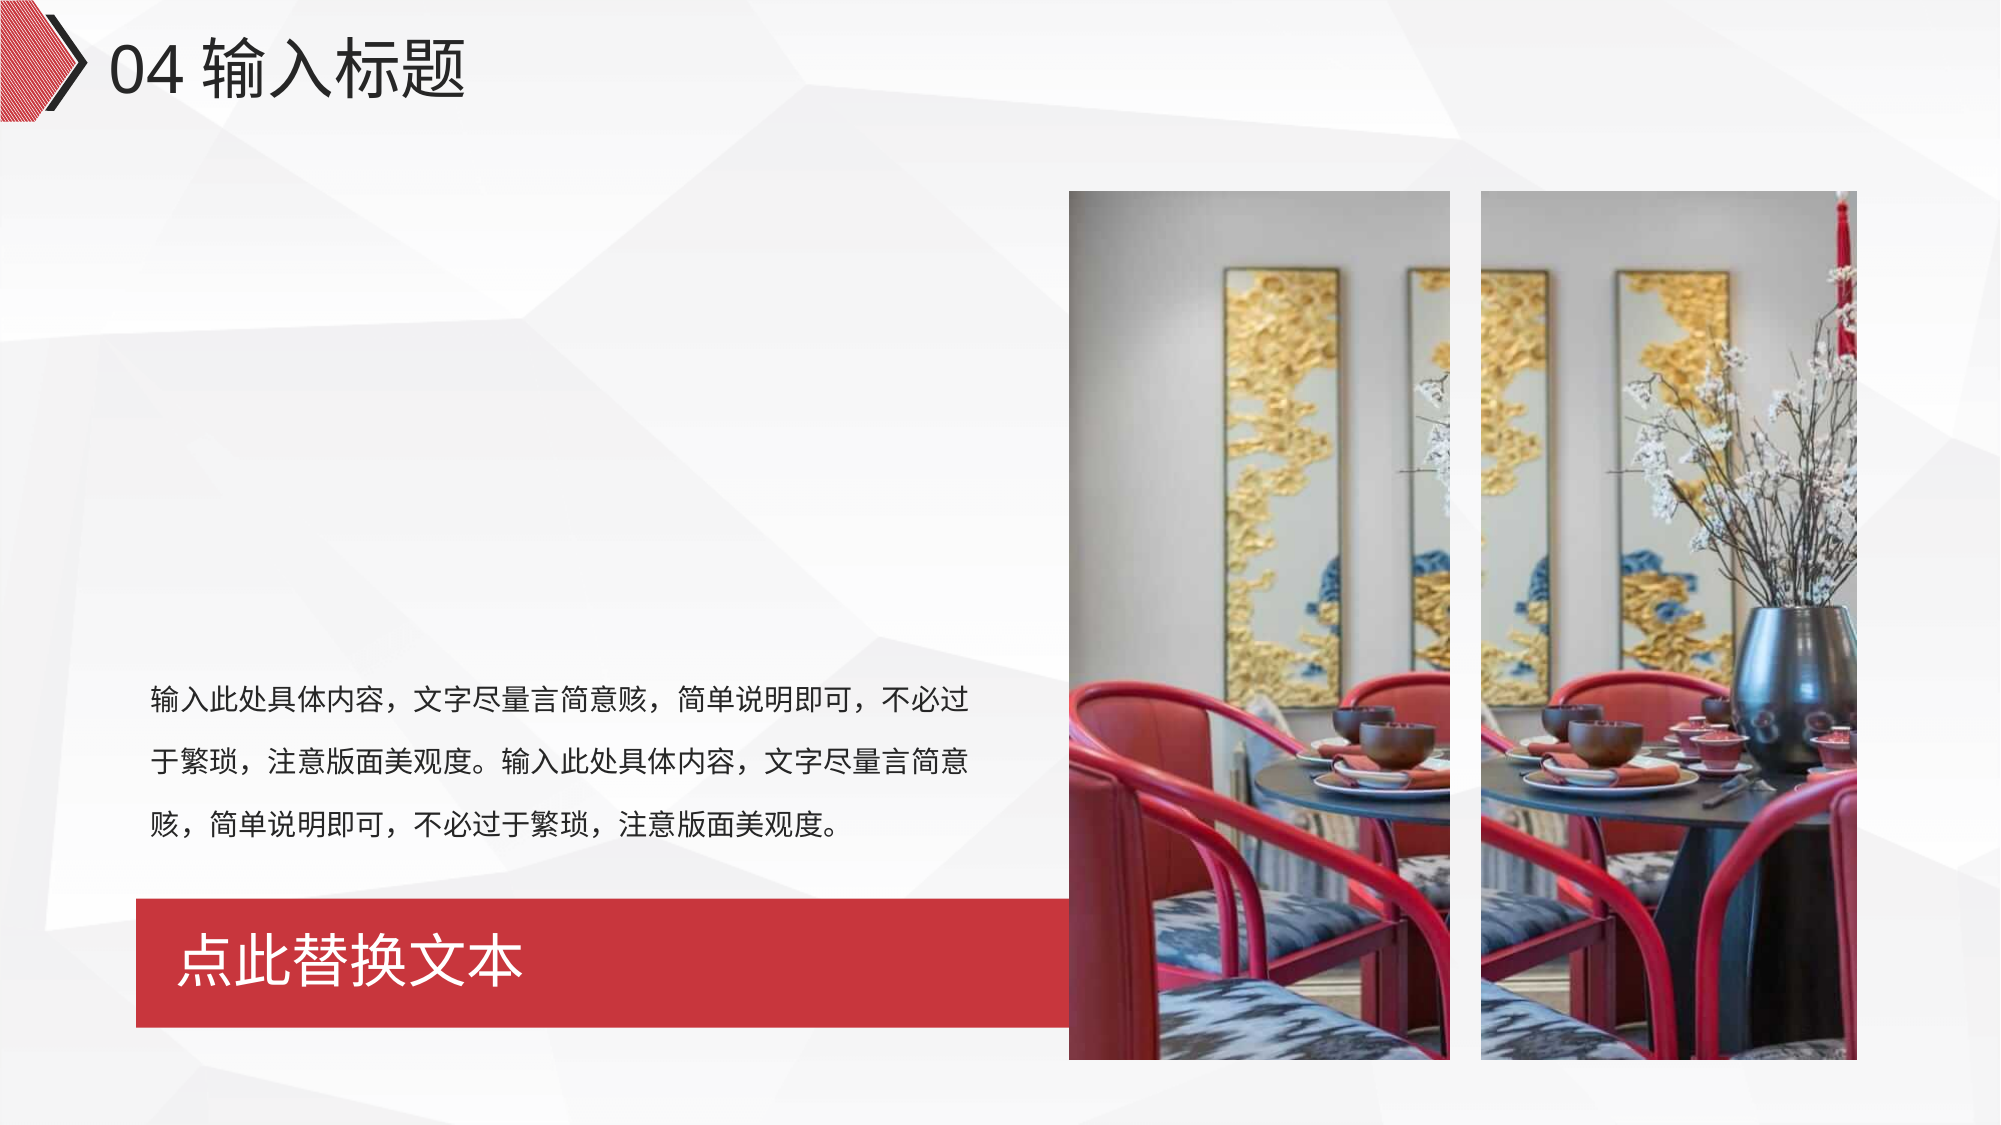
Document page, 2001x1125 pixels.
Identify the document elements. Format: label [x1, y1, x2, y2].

picture [0, 0, 2000, 1125]
text_box [0, 0, 88, 124]
